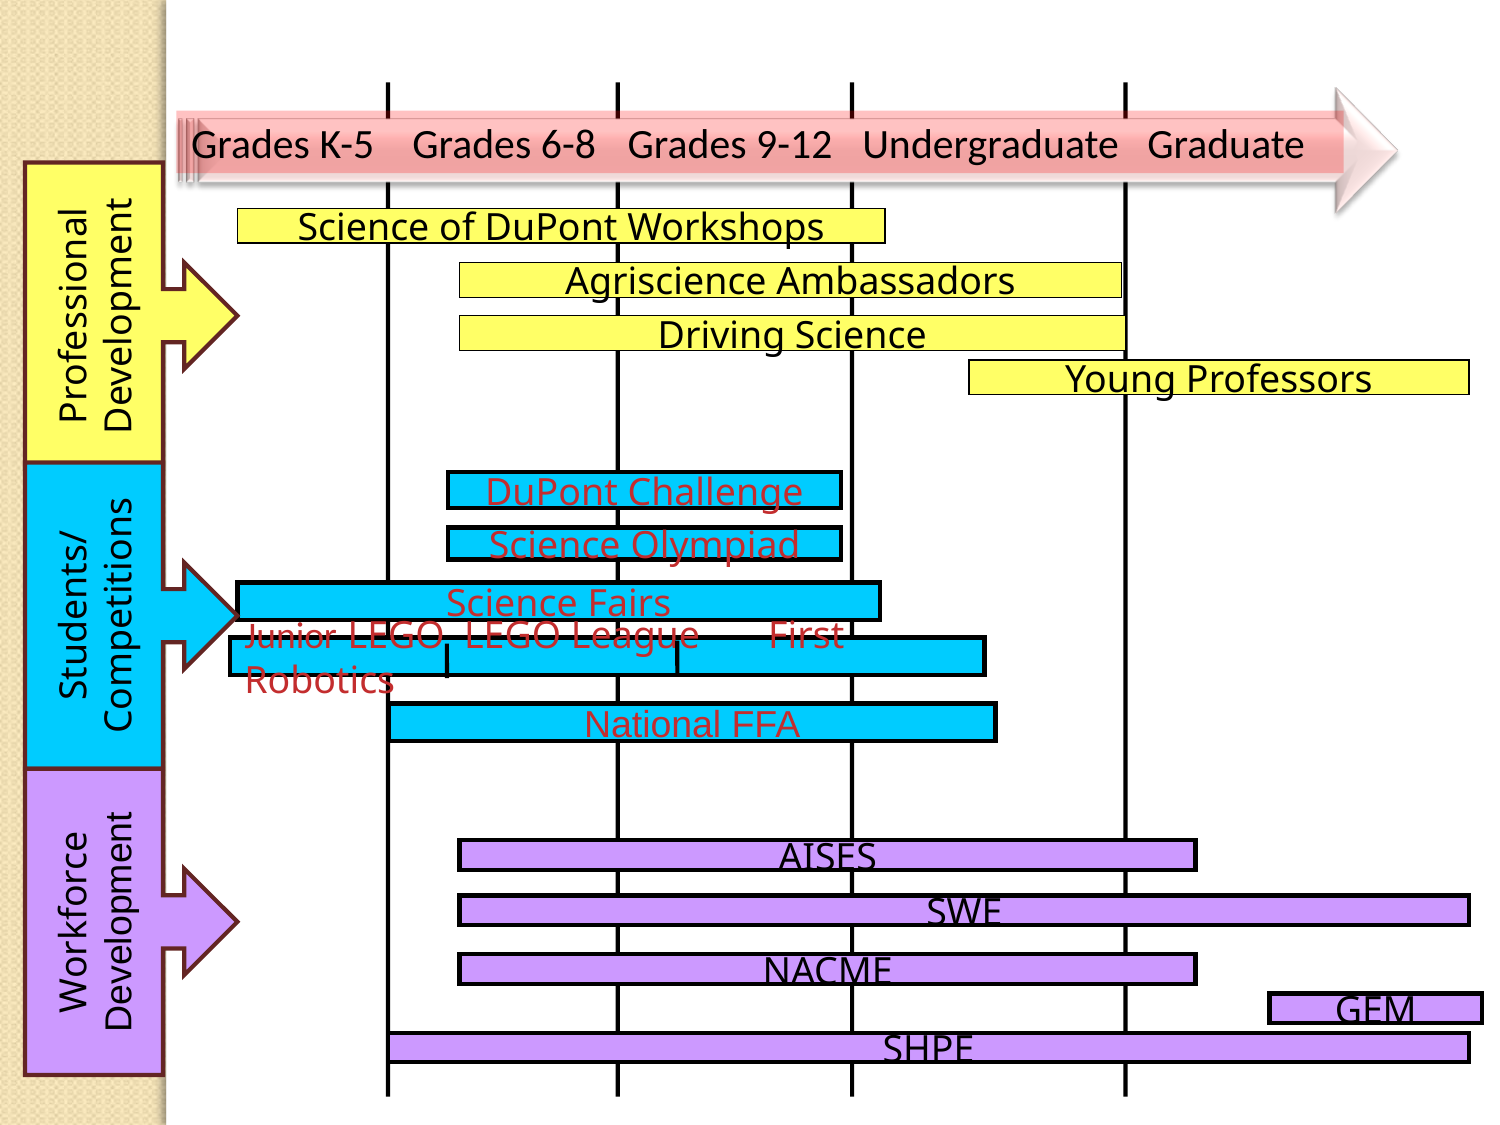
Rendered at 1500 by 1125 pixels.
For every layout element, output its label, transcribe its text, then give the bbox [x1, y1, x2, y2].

text_box Science of DuPont Workshops [237, 239, 886, 244]
text_box SWE [459, 895, 1469, 925]
text_box Professional Development [24, 162, 238, 462]
text_box GEM [1269, 993, 1482, 1023]
text_box Young Professors [969, 359, 1469, 395]
text_box Science Olympiad [448, 527, 842, 560]
text_box Workforce Development [24, 768, 238, 1075]
text_box AISES [459, 840, 1196, 870]
text_box Driving Science [459, 315, 1126, 351]
picture [168, 81, 1408, 228]
text_box SHPE [387, 1032, 1469, 1063]
picture [0, 0, 166, 1125]
text_box Students/ Competitions [24, 462, 238, 768]
text_box DuPont Challenge [448, 472, 841, 509]
text_box NACME [459, 954, 1196, 984]
text_box Junior LEGO LEGO League First Robotics [229, 637, 985, 675]
text_box Science Fairs [237, 582, 880, 621]
text_box Agriscience Ambassadors [459, 262, 1122, 298]
text_box National FFA [388, 703, 996, 741]
